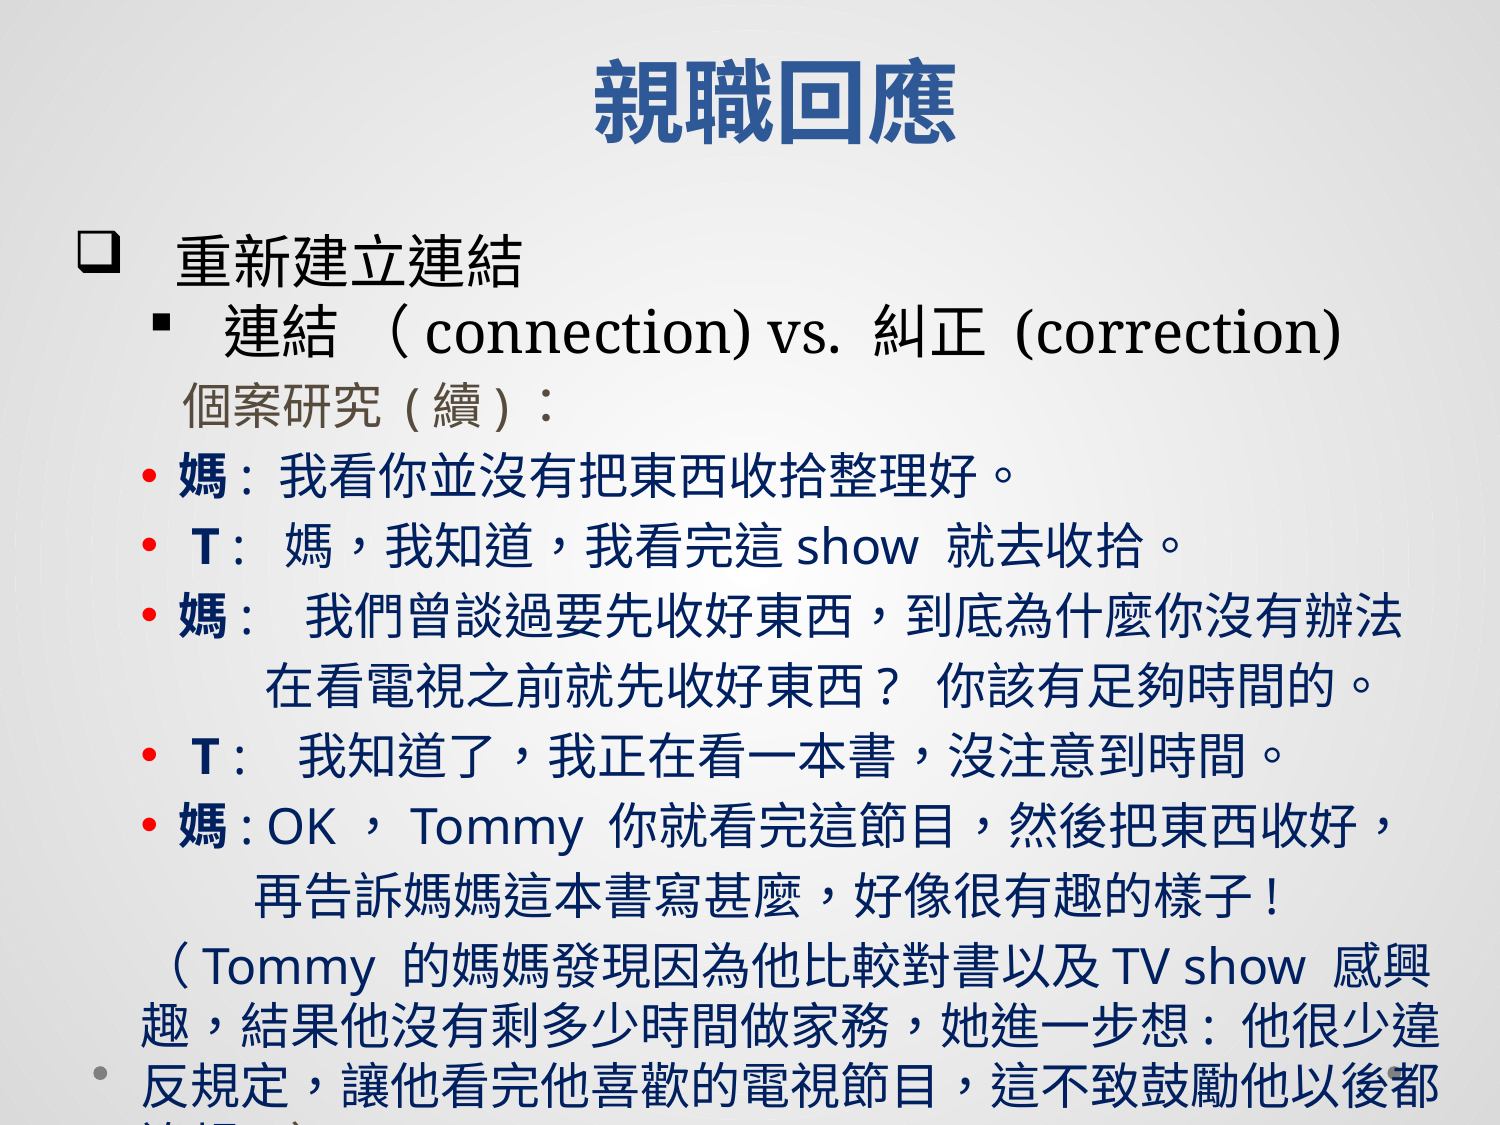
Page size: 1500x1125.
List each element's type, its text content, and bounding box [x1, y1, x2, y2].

text_box 親職回應 重新建立連結 連結 （connection) vs. 糾正 (correction) 個案研究 (續)： 媽: 我看你並沒有把東西收拾整理好。 T : 媽，我知道，我看完這show 就去收拾。 媽: 我們曾談過要先收好東西，到底為什麼你沒有辦法 在看電視之前就先收好東西? 你該有足夠時間的。 T : 我知道了，我正在看一本書，沒注意到時間。 媽: OK，Tommy 你就看完這節目，然後把東西收好， 再告訴媽媽這本書寫甚麼，好像很有趣的樣子! （Tommy 的媽媽發現因為他比較對書以及TV show 感興趣，結果他沒有剩多少時間做家務，她進一步想: 他很少違反規定，讓他看完他喜歡的電視節目，這不致鼓勵他以後都違規。） [58, 37, 1493, 1125]
